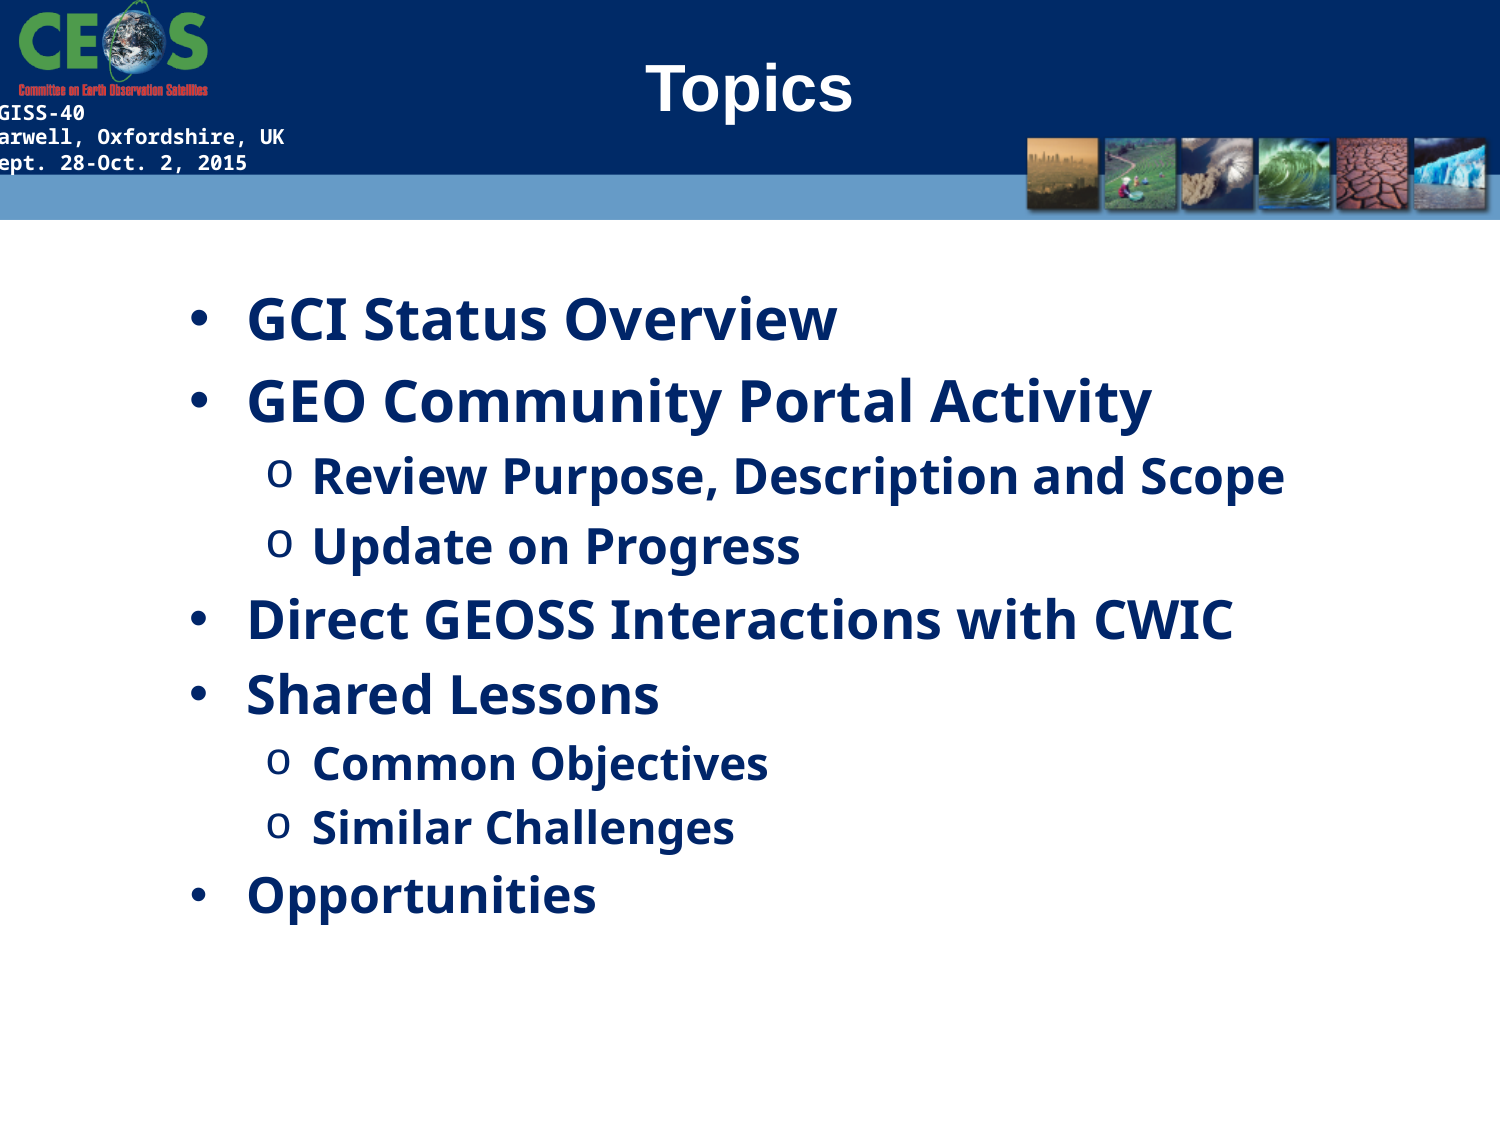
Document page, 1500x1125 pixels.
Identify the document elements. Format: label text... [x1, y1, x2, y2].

list GCI Status Overview GEO Community Portal Activity Review Purpose, Description and Scope Update on Progress Direct GEOSS Interactions with CWIC Shared Lessons Common Objectives Similar Challenges Opportunities [174, 274, 1426, 1018]
title Topics [112, 21, 1388, 148]
picture [0, 0, 1500, 220]
